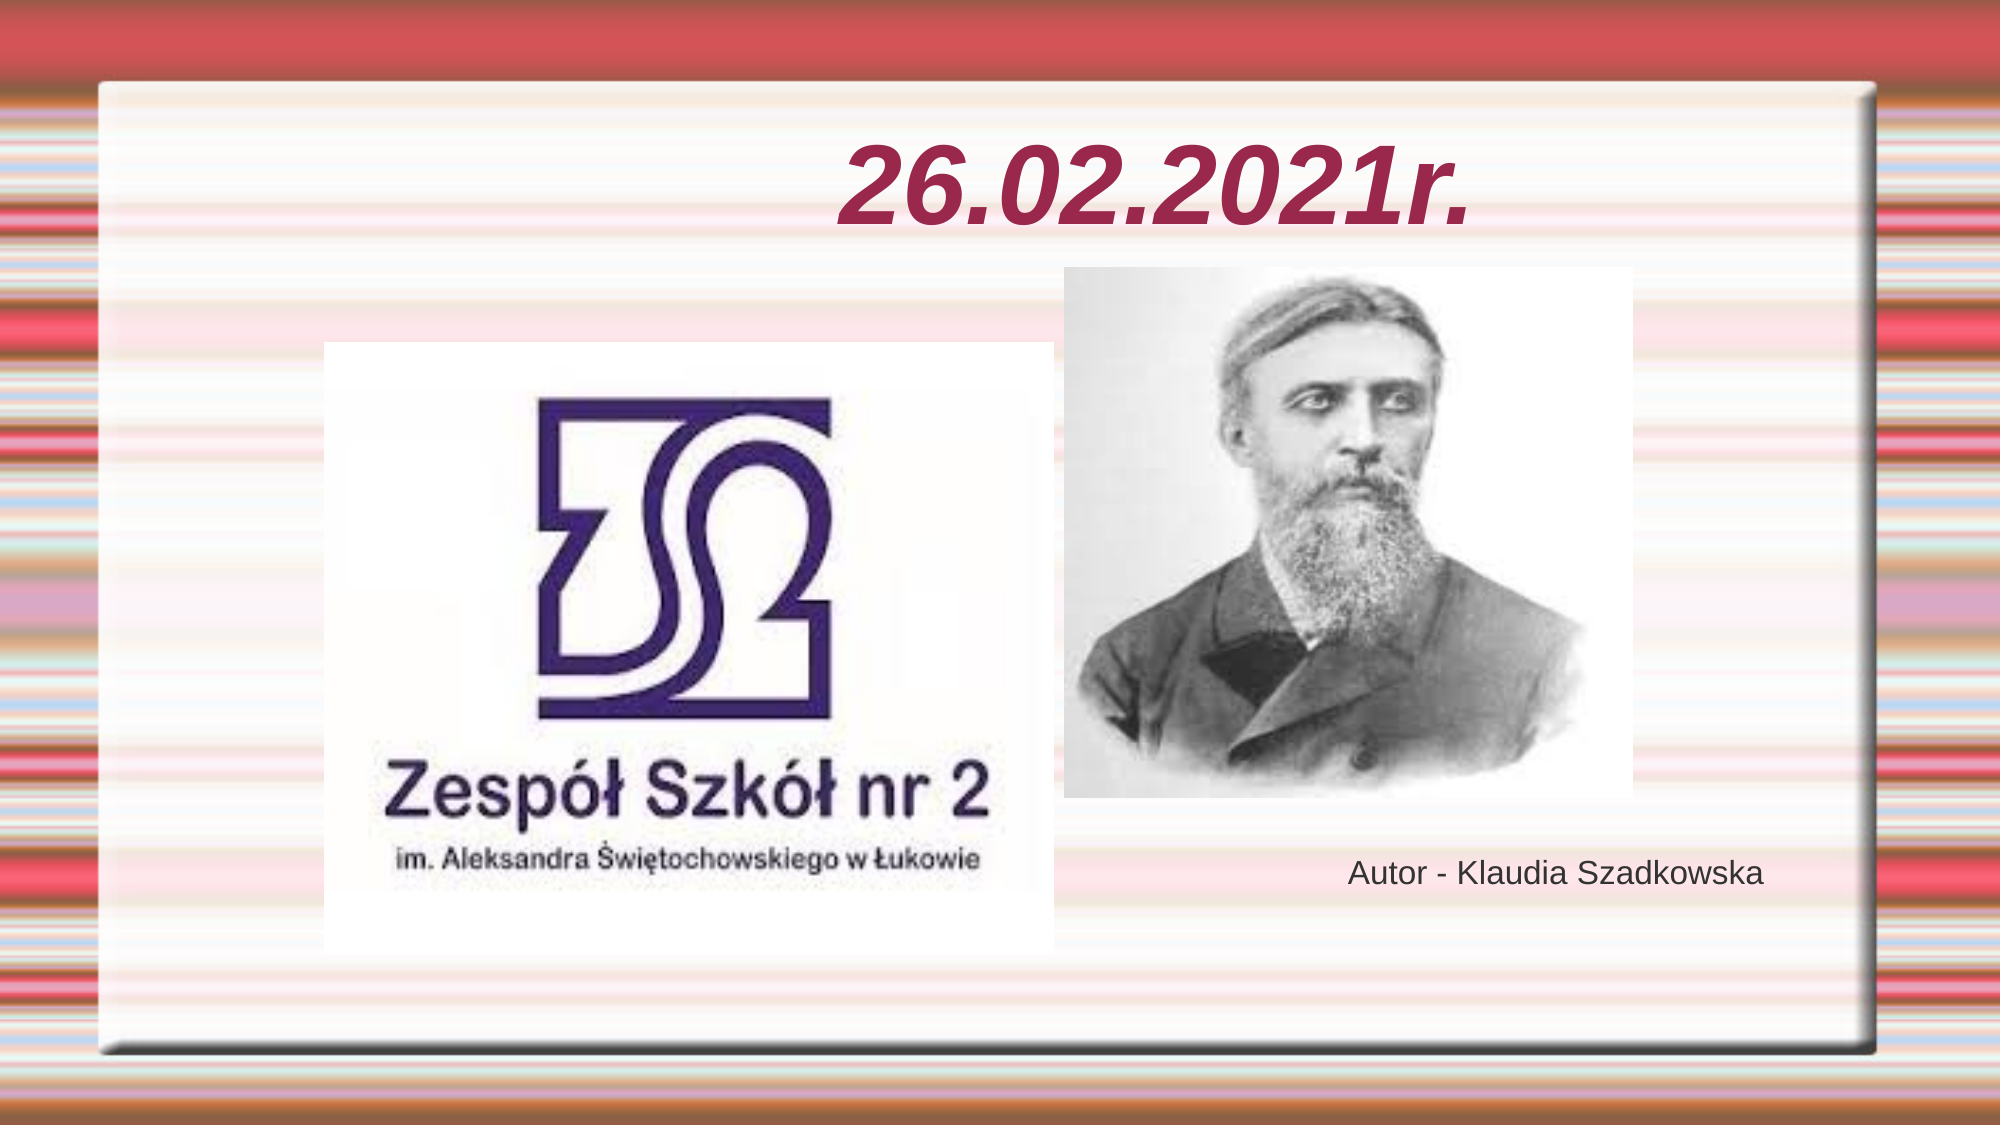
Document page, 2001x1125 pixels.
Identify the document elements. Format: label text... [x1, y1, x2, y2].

picture [0, 0, 2000, 1125]
list Autor - Klaudia Szadkowska [1347, 688, 1790, 1125]
title 26.02.2021r. [383, 85, 1933, 274]
